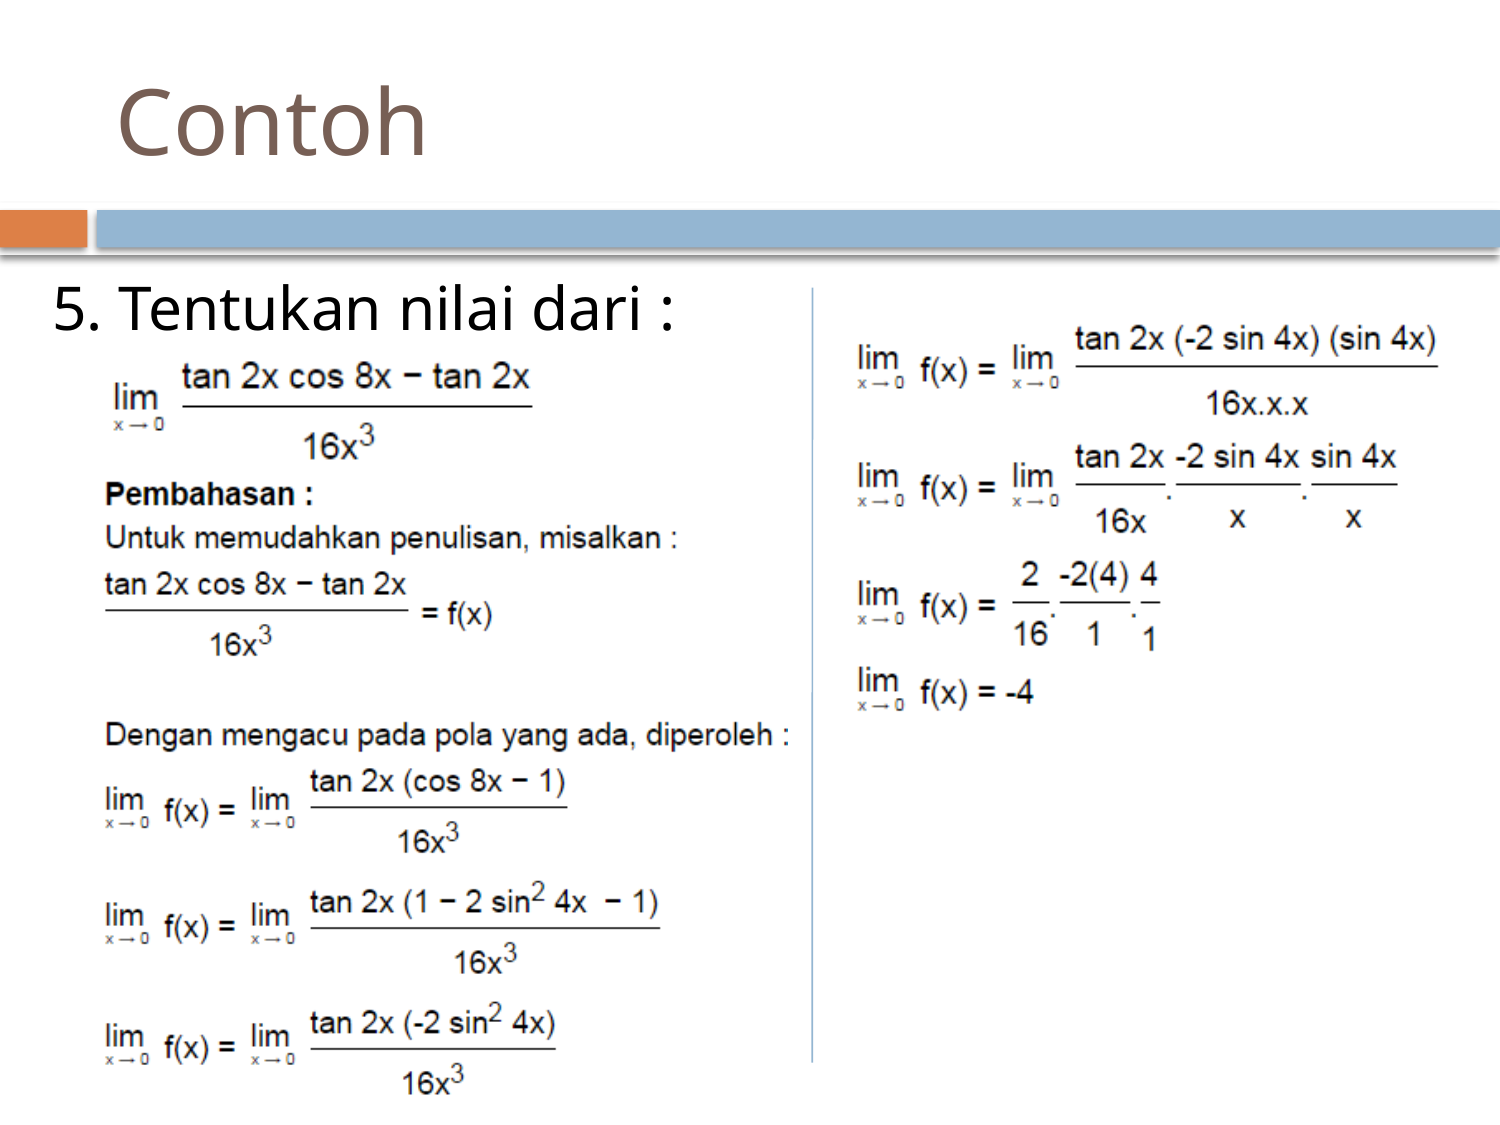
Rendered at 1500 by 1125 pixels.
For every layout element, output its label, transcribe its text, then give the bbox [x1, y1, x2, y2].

picture [837, 313, 1463, 734]
picture [95, 337, 788, 1114]
list 5. Tentukan nilai dari : [37, 262, 1438, 1000]
title Contoh [100, 37, 1438, 200]
